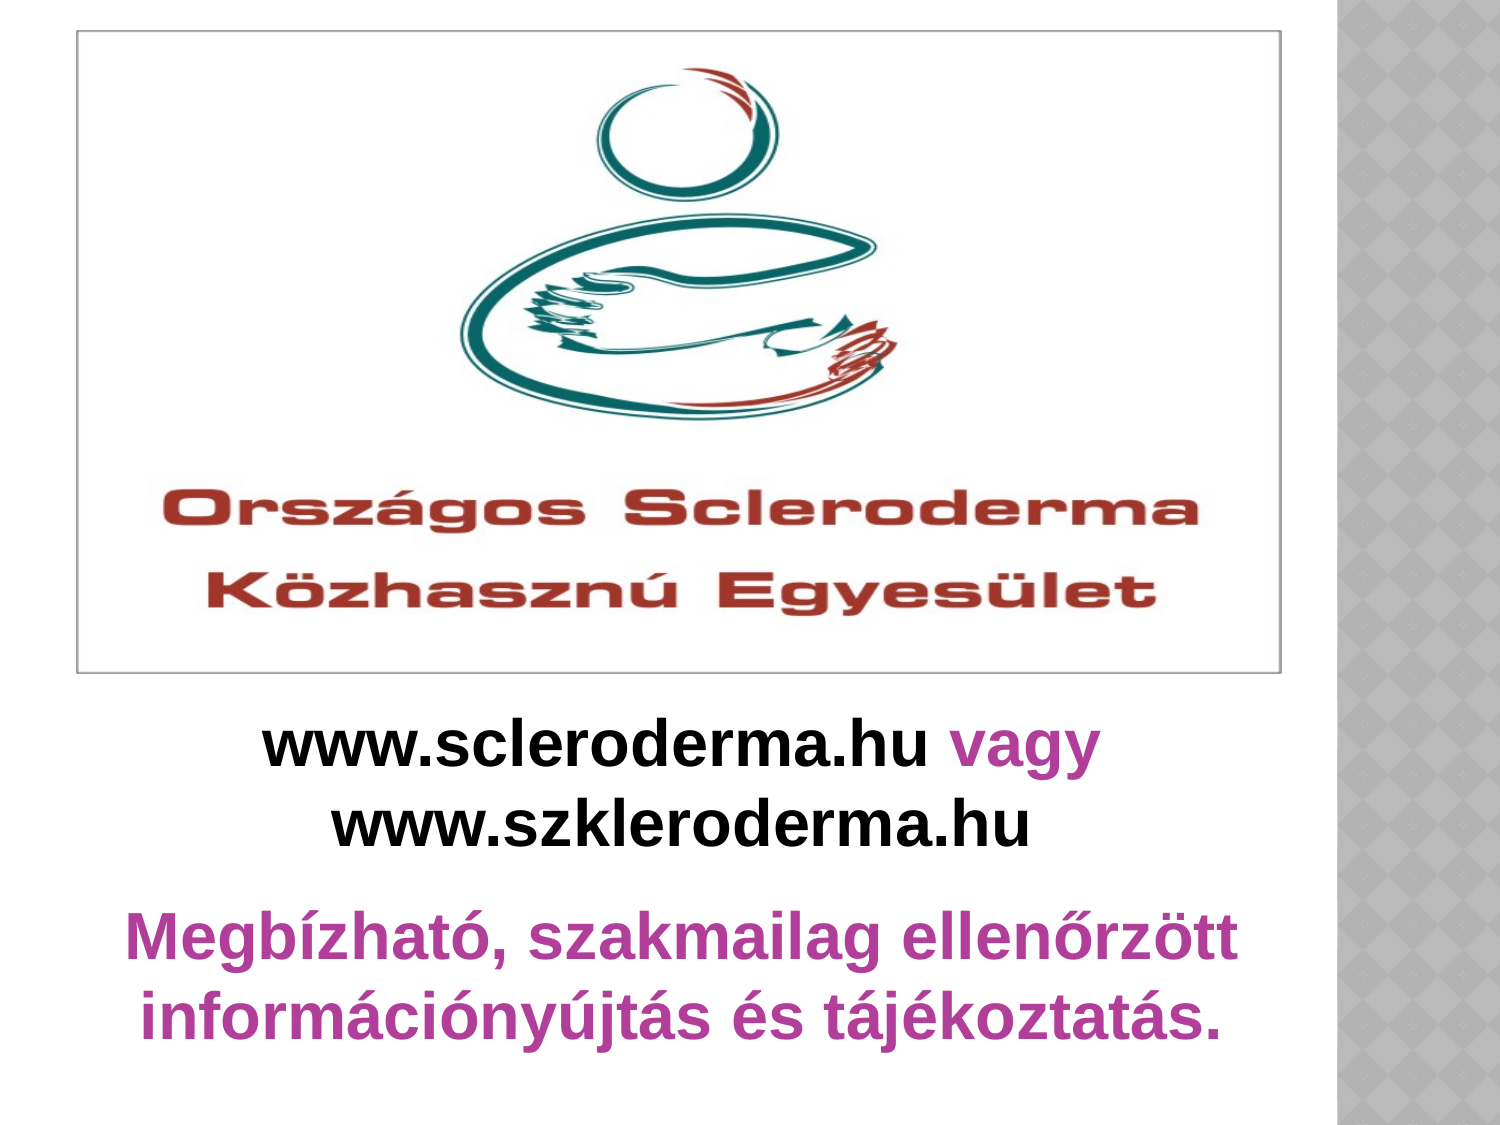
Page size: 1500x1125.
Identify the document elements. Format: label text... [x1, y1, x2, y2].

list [76, 30, 1282, 675]
text_box www.scleroderma.hu vagy www.szkleroderma.hu Megbízható, szakmailag ellenőrzött információnyújtás és tájékoztatás. [29, 692, 1335, 1061]
